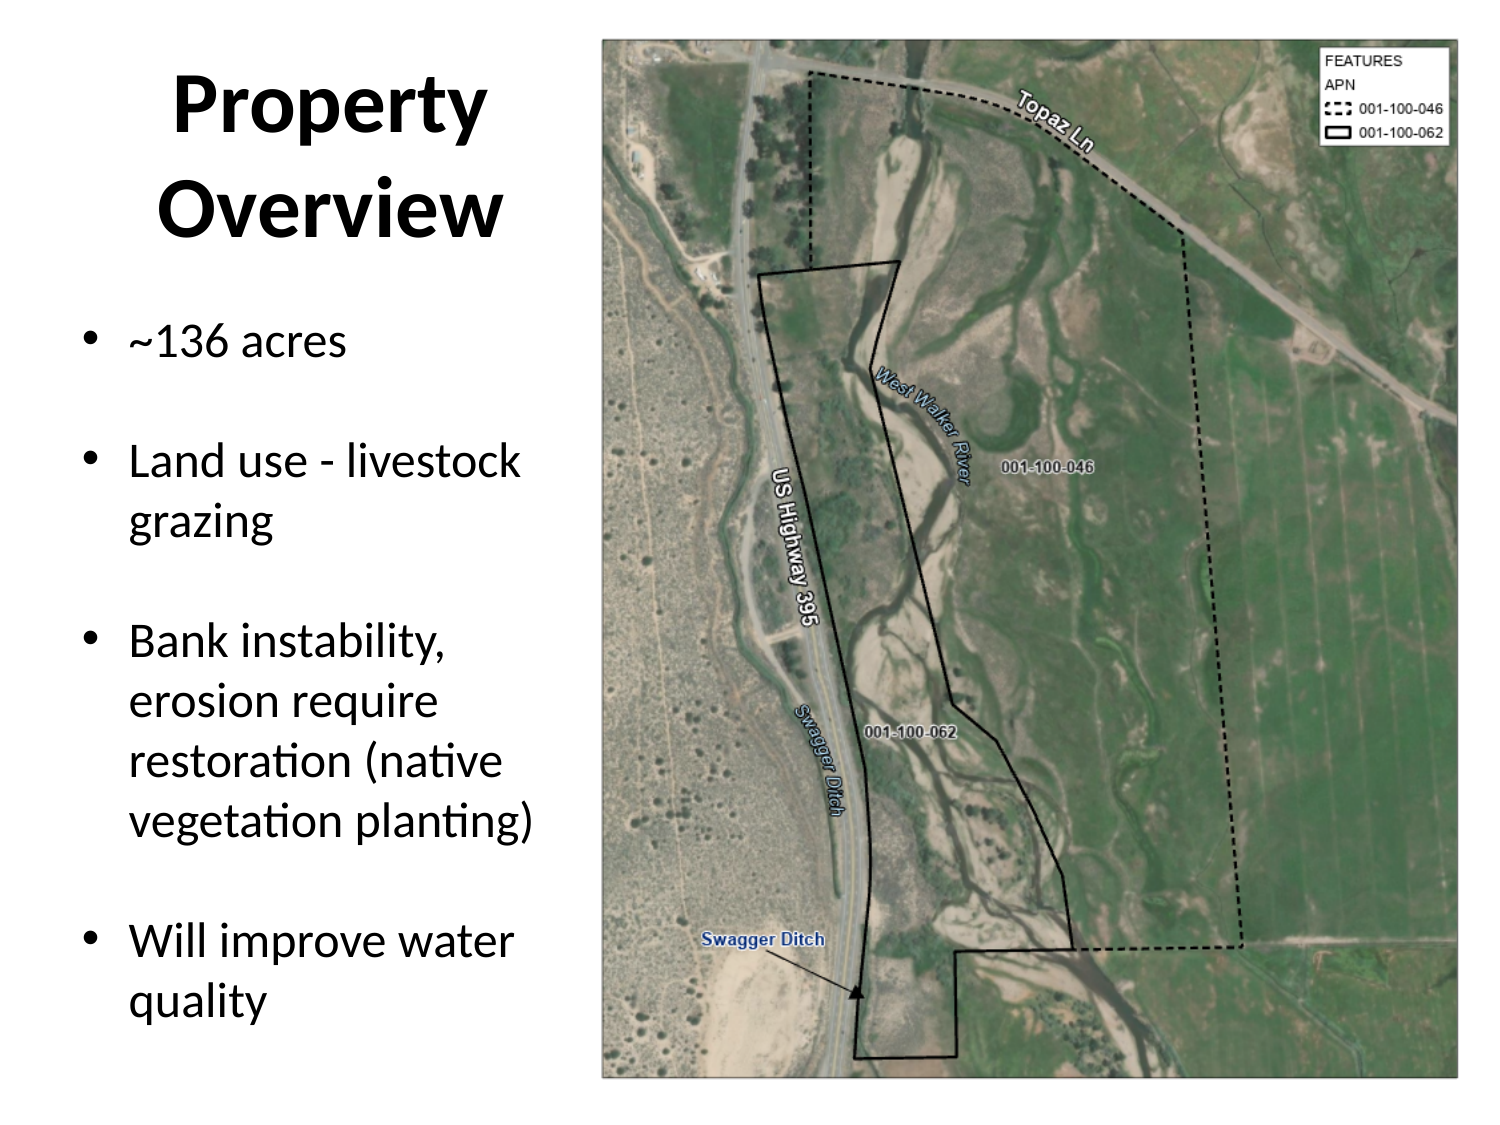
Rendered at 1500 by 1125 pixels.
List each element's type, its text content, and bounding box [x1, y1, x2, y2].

text_box ~136 acres Land use - livestock grazing Bank instability, erosion require restoration (native vegetation planting) Will improve water quality [67, 299, 594, 1035]
text_box Property Overview [62, 37, 597, 263]
picture [599, 36, 1461, 1081]
